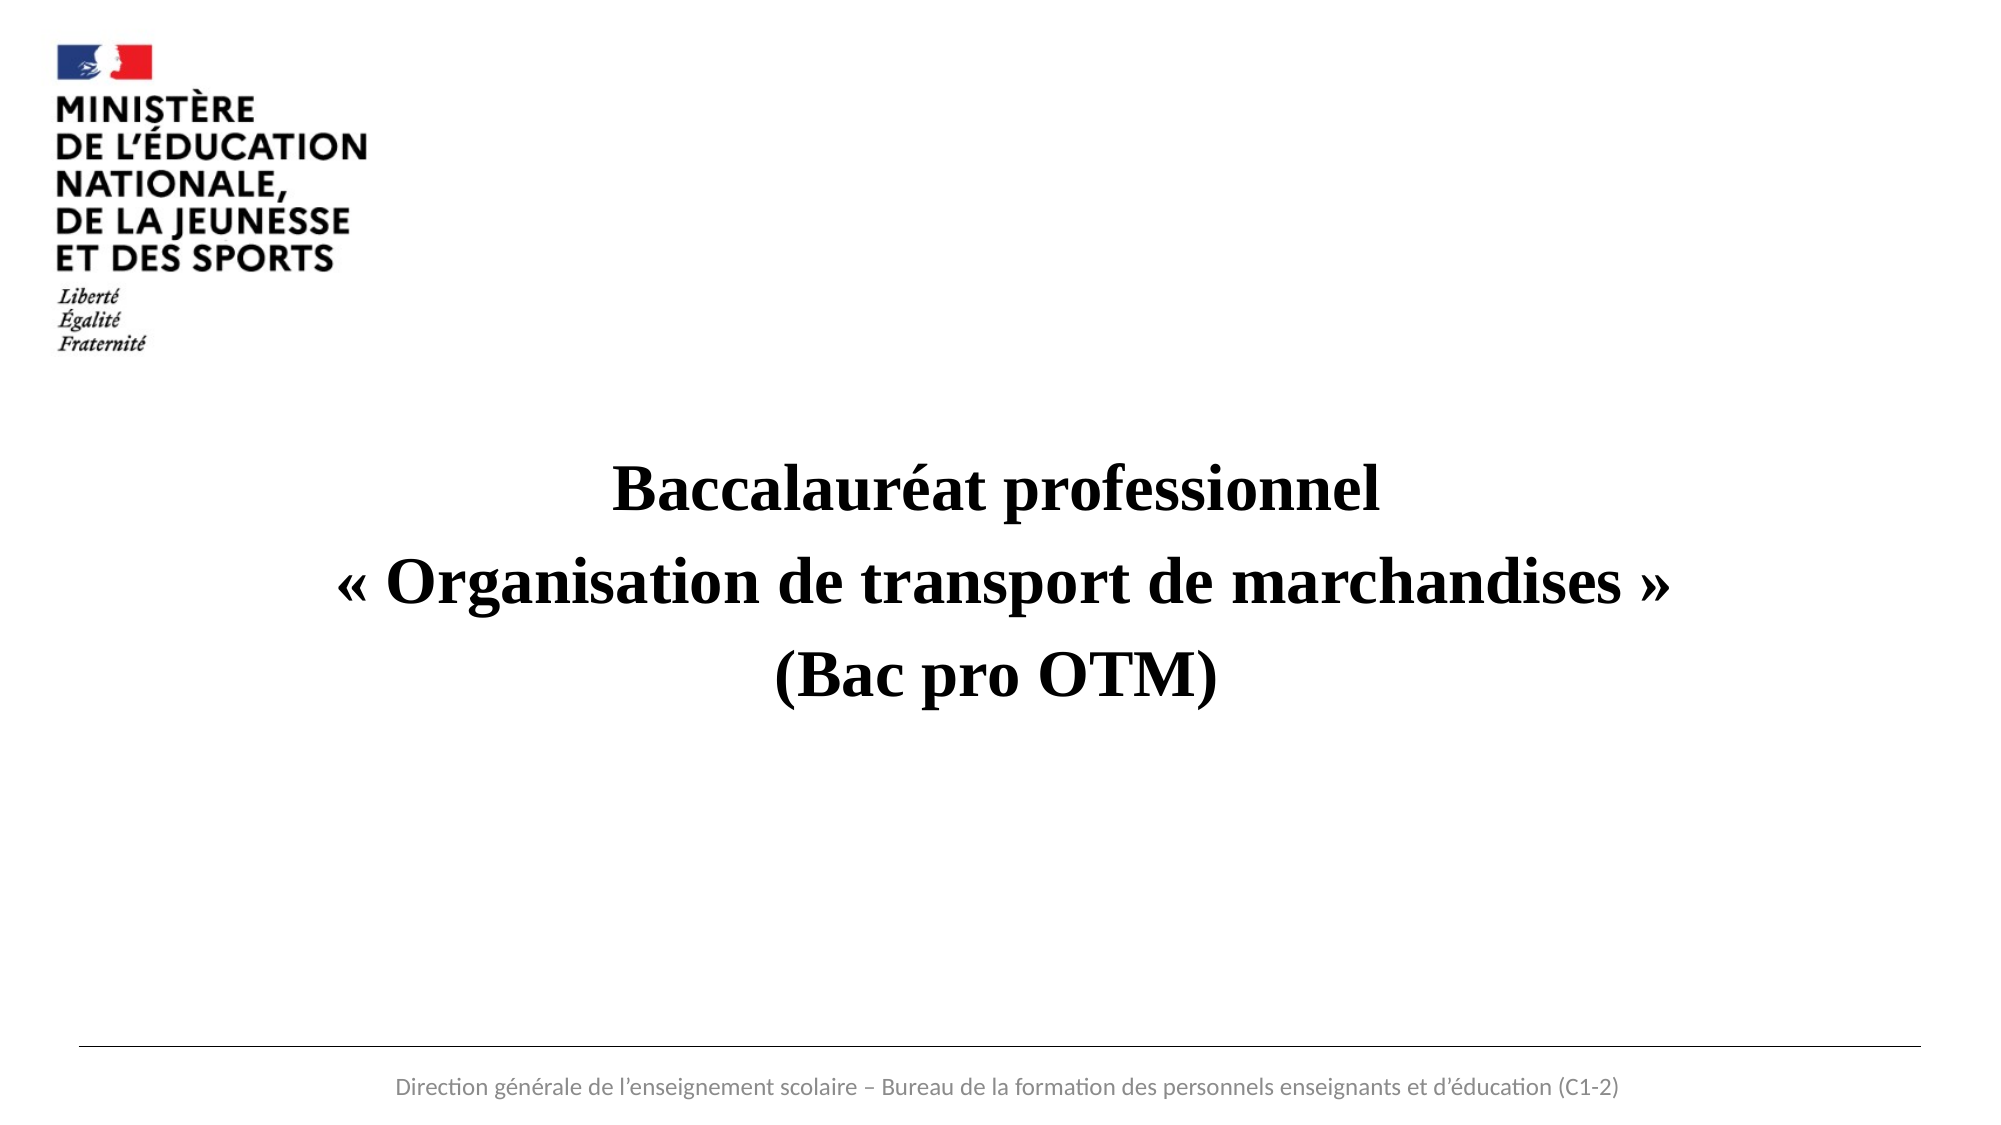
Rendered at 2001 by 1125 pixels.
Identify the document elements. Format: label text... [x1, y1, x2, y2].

picture [23, 11, 398, 385]
list Baccalauréat professionnel « Organisation de transport de marchandises » (Bac pro OTM) [250, 445, 1761, 715]
footer Direction générale de l’enseignement scolaire – Bureau de la formation des personnels enseignants et d’éducation (C1-2) [78, 1046, 1945, 1125]
